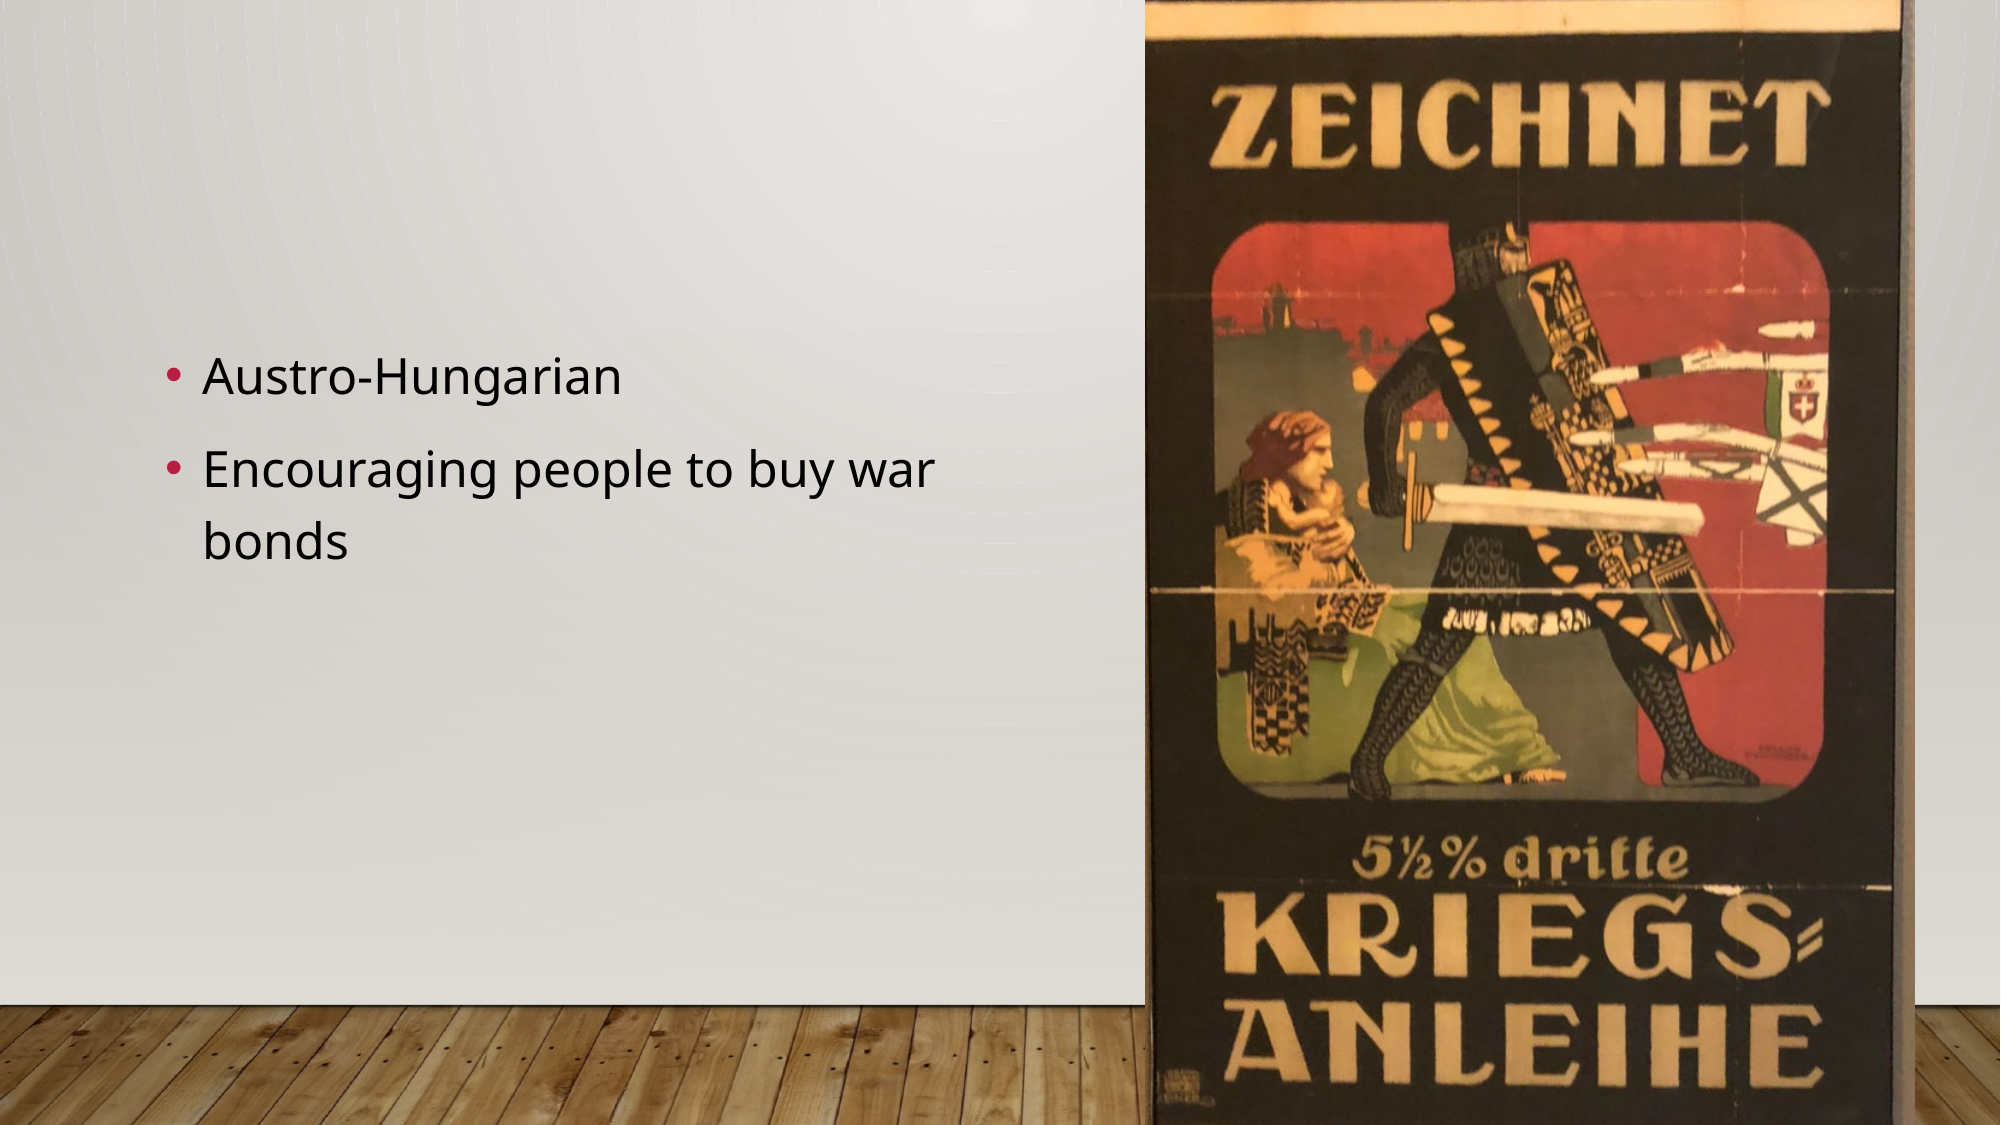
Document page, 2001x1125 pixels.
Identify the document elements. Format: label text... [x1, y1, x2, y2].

list Austro-Hungarian Encouraging people to buy war bonds [150, 324, 984, 1000]
picture [0, 0, 2000, 1125]
